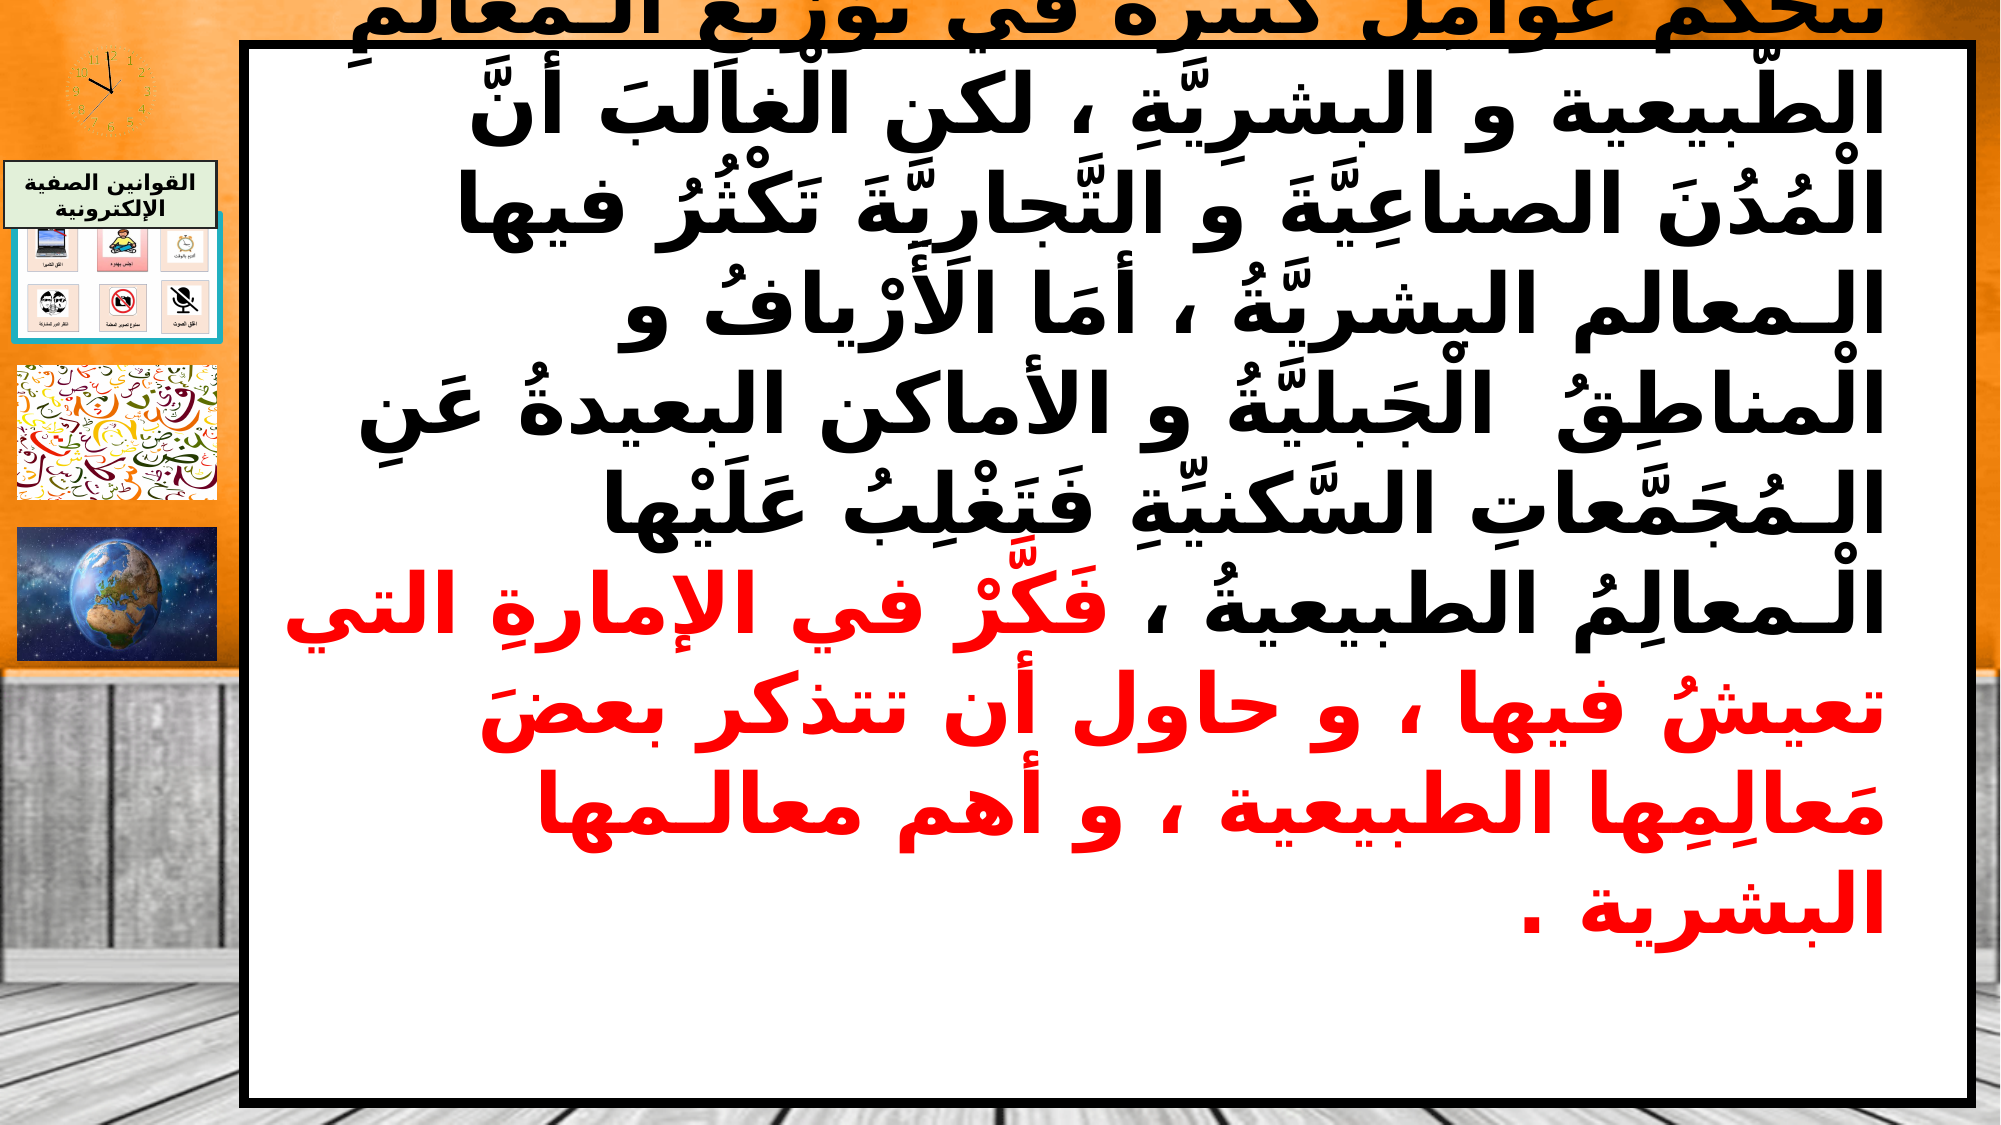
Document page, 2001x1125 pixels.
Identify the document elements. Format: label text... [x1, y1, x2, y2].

text_box تَتَحَكَّم عَوامِلُ كَثيرةٌ في تَوْزيعِ الـْمعالِمِ الطّبيعية و البشرِيَّةِ ، لكن الْغالبَ أنَّ الْمُدُنَ الصناعِيَّةَ و التَّجارِيَّةَ تَكْثُرُ فيها الـمعالم البشريَّةُ ، أمَا الأَرْيافُ و الْمناطِقُ الْجَبليَّةُ و الأماكن البعيدةُ عَنِ الـمُجَمَّعاتِ السَّكنيِّةِ فَتَغْلِبُ عَلَيْها الْـمعالِمُ الطبيعيةُ ، فَكَّرْ في الإمارةِ التي تعيشُ فيها ، و حاول أن تتذكر بعضَ مَعالِمِها الطبيعية ، و أهم معالـمها البشرية . [242, 396, 1911, 504]
picture [0, 0, 2001, 1125]
text_box القوانين الصفية الإلكترونية [3, 160, 218, 229]
text_box [243, 44, 1972, 1104]
